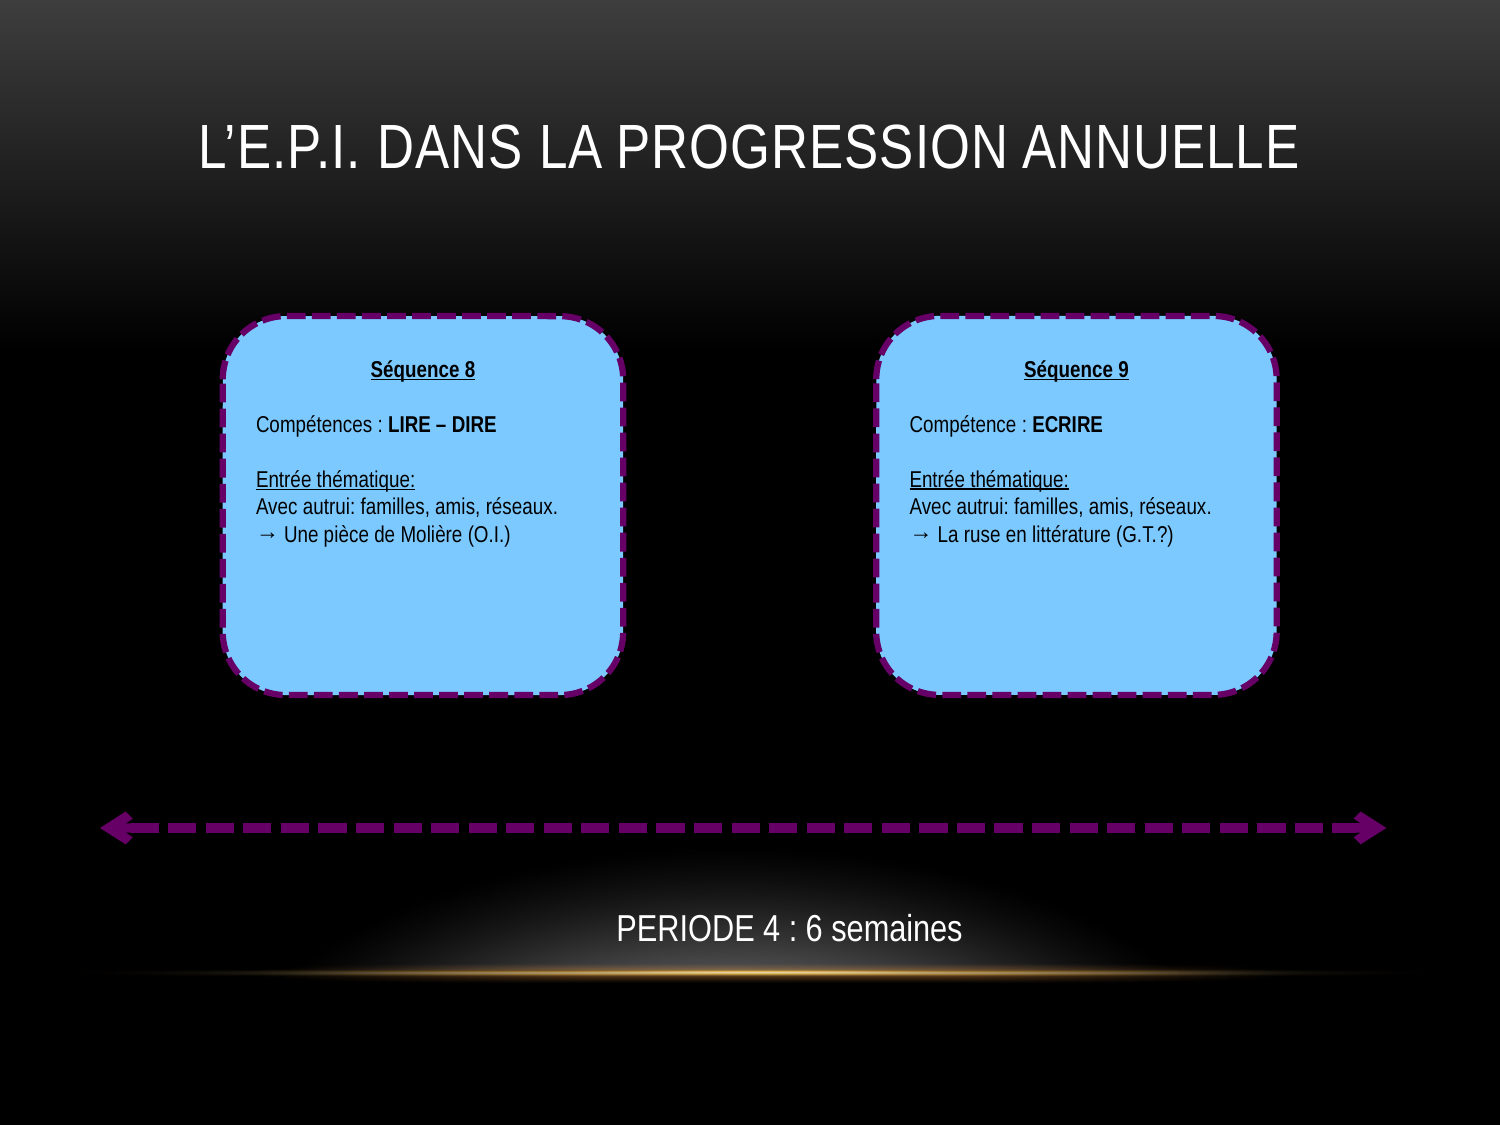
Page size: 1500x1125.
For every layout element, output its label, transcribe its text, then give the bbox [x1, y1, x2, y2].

text_box Séquence 8 Compétences : LIRE – DIRE Entrée thématique: Avec autrui: familles, amis, réseaux. → Une pièce de Molière (O.I.) [221, 315, 624, 696]
title L’E.P.I. dans la progression annuelle [99, 45, 1400, 189]
list [99, 262, 1400, 938]
picture [0, 0, 1500, 1125]
text_box PERIODE 4 : 6 semaines [440, 896, 1139, 956]
text_box Séquence 9 Compétence : ECRIRE Entrée thématique: Avec autrui: familles, amis, réseaux. → La ruse en littérature (G.T.?) [875, 315, 1278, 696]
